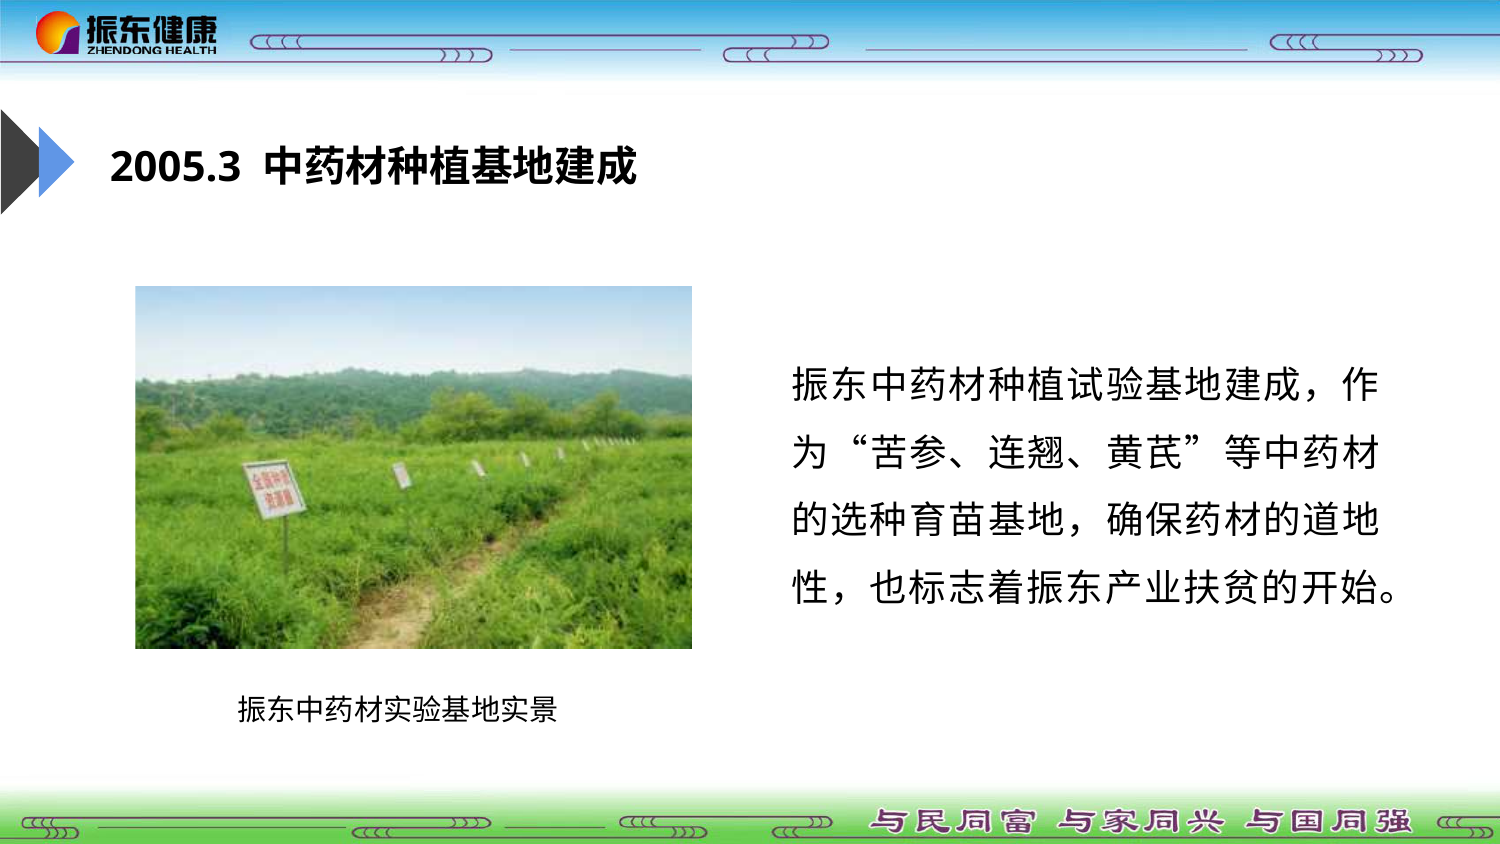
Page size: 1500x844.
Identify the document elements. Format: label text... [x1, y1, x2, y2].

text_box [0, 109, 75, 215]
text_box 振东中药材实验基地实景 [222, 667, 616, 734]
picture [0, 0, 1500, 844]
text_box 振东中药材种植试验基地建成，作为“苦参、连翘、黄芪”等中药材的选种育苗基地，确保药材的道地性，也标志着振东产业扶贫的开始。 [746, 213, 1436, 634]
text_box 2005.3 中药材种植基地建成 [109, 132, 674, 191]
